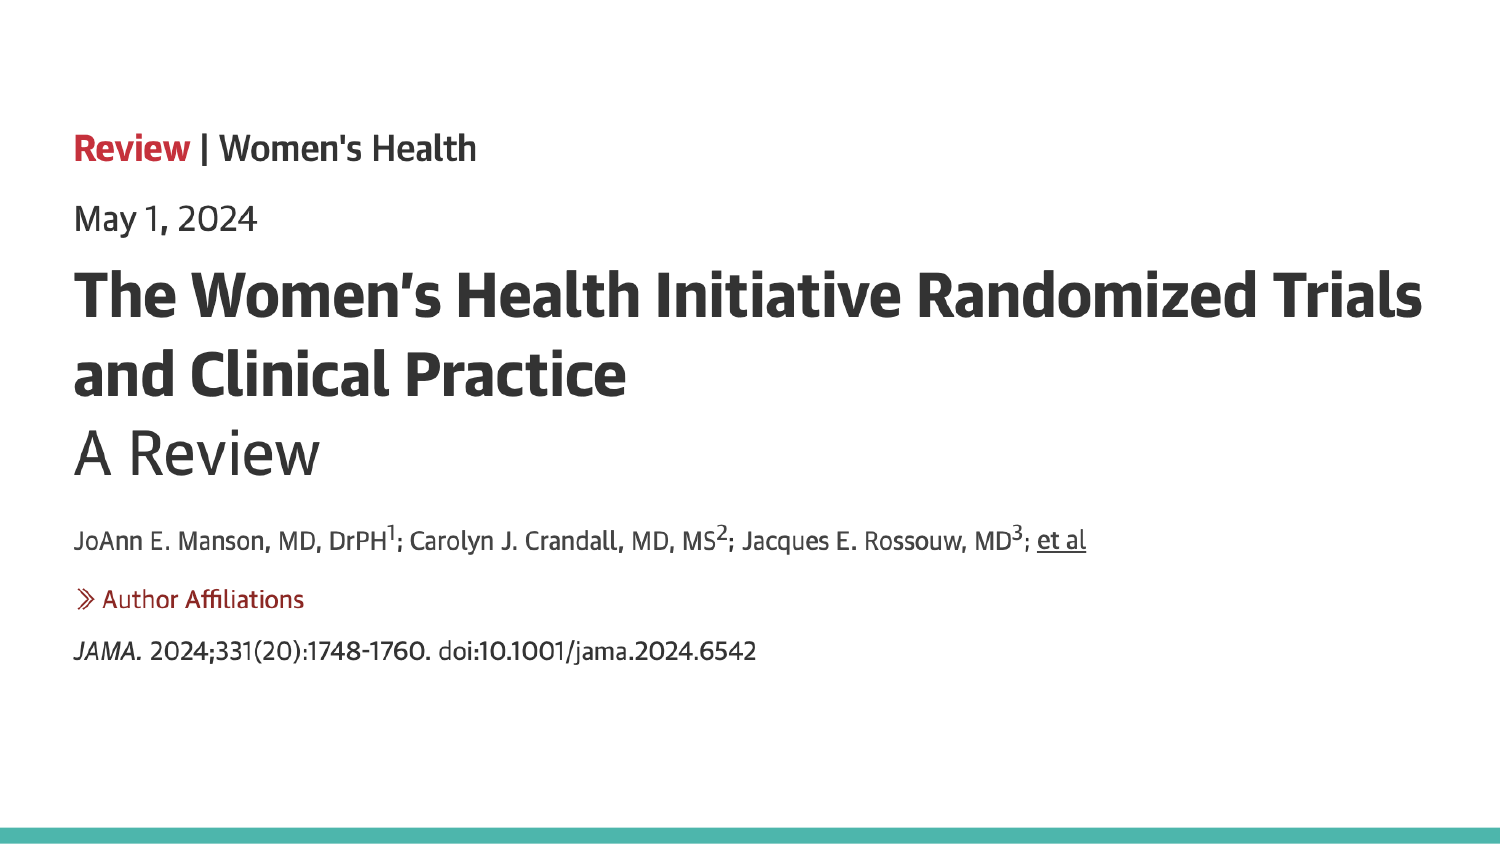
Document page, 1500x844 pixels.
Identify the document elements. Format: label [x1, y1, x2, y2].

picture [0, 102, 1500, 697]
